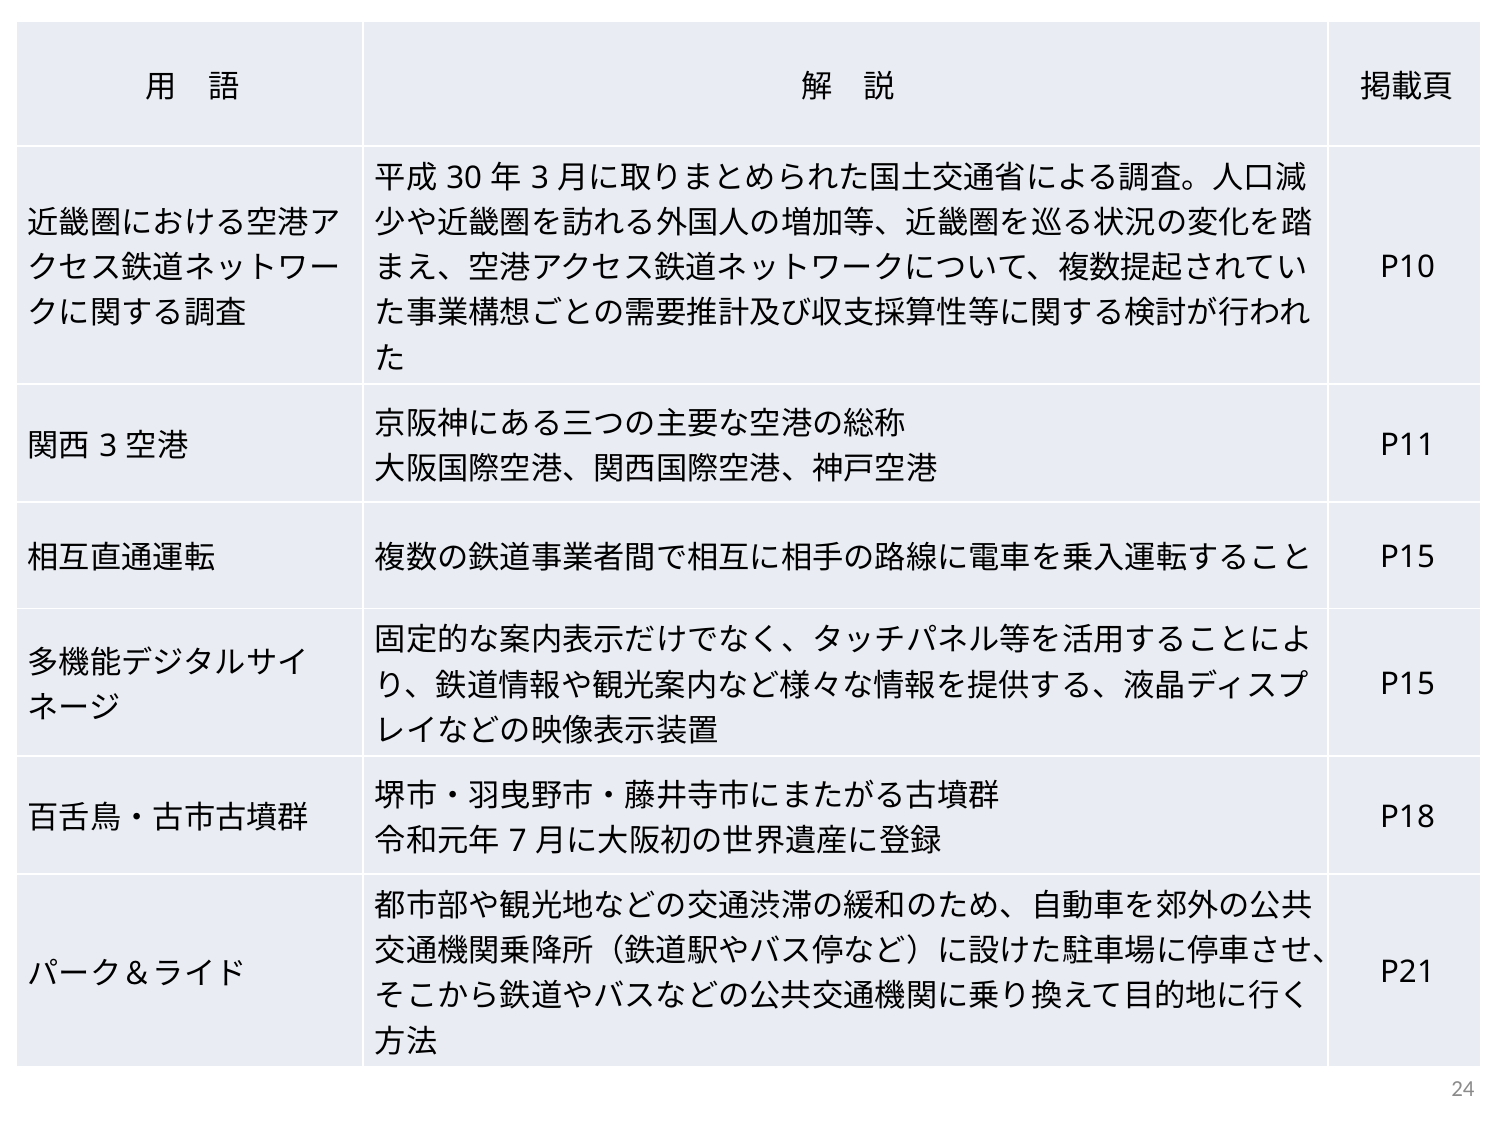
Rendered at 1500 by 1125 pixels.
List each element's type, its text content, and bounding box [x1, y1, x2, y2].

table_cell P11 [1329, 385, 1480, 501]
table_cell P15 [1329, 609, 1480, 755]
table_cell 相互直通運転 [17, 503, 362, 608]
table_cell P10 [1329, 147, 1480, 383]
slide_number 23 [1139, 1057, 1490, 1118]
table_header 用 語 [17, 22, 362, 145]
table_header 掲載頁 [1329, 22, 1480, 145]
table_cell 平成30年3月に取りまとめられた国土交通省による調査。人口減少や近畿圏を訪れる外国人の増加等、近畿圏を巡る状況の変化を踏まえ、空港アクセス鉄道ネットワークについて、複数提起されていた事業構想ごとの需要推計及び収支採算性等に関する検討が行われた [364, 147, 1327, 383]
table_cell 堺市・羽曳野市・藤井寺市にまたがる古墳群 令和元年7月に大阪初の世界遺産に登録 [364, 757, 1327, 873]
table_cell 固定的な案内表示だけでなく、タッチパネル等を活用することにより、鉄道情報や観光案内など様々な情報を提供する、液晶ディスプレイなどの映像表示装置 [364, 609, 1327, 755]
table_cell 百舌鳥・古市古墳群 [17, 757, 362, 873]
table_cell P21 [1329, 875, 1480, 1066]
table_cell 京阪神にある三つの主要な空港の総称 大阪国際空港、関西国際空港、神戸空港 [364, 385, 1327, 501]
table_cell パーク＆ライド [17, 875, 362, 1066]
table_cell 複数の鉄道事業者間で相互に相手の路線に電車を乗入運転すること [364, 503, 1327, 608]
table_cell 関西3空港 [17, 385, 362, 501]
table_cell 多機能デジタルサイネージ [17, 609, 362, 755]
table_cell 都市部や観光地などの交通渋滞の緩和のため、自動車を郊外の公共交通機関乗降所（鉄道駅やバス停など）に設けた駐車場に停車させ、そこから鉄道やバスなどの公共交通機関に乗り換えて目的地に行く方法 [364, 875, 1327, 1066]
table_cell 近畿圏における空港アクセス鉄道ネットワークに関する調査 [17, 147, 362, 383]
table_cell P15 [1329, 503, 1480, 608]
table_cell P18 [1329, 757, 1480, 873]
table_header 解 説 [364, 22, 1327, 145]
